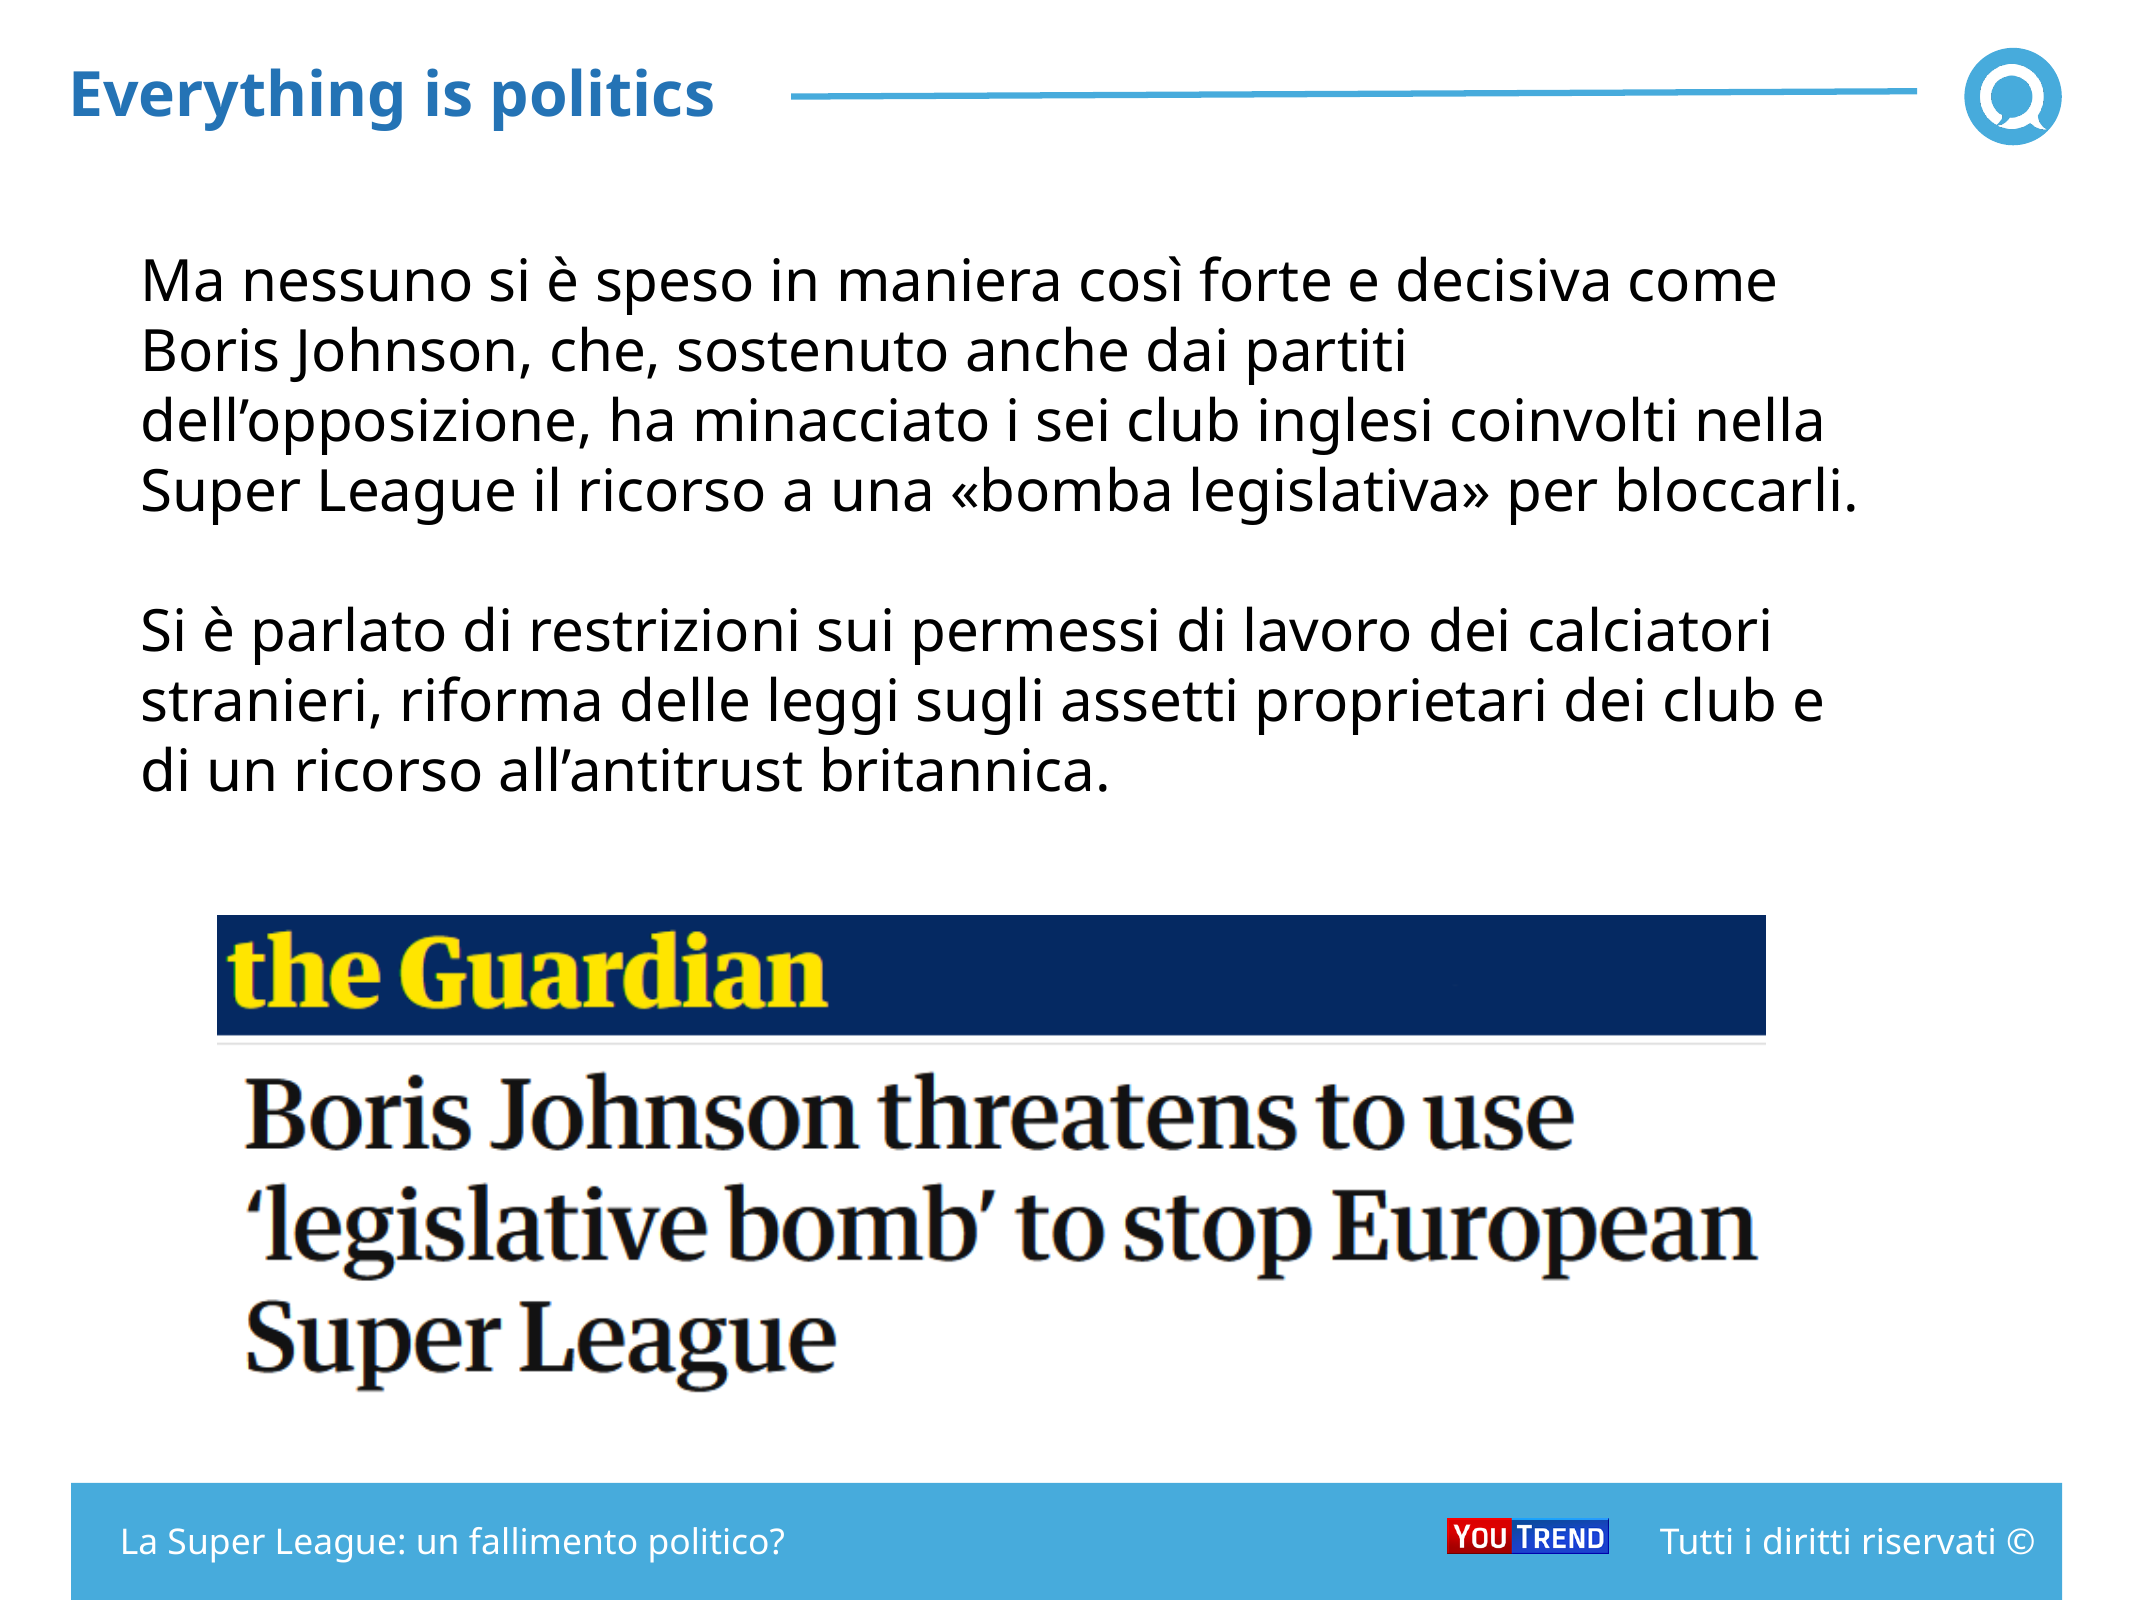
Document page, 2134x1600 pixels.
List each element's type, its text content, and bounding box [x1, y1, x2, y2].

picture [1447, 1518, 1609, 1555]
text_box Ma nessuno si è speso in maniera così forte e decisiva come Boris Johnson, che, sostenuto anche dai partiti dell’opposizione, ha minacciato i sei club inglesi coinvolti nella Super League il ricorso a una «bomba legislativa» per bloccarli. Si è parlato di restrizioni sui permessi di lavoro dei calciatori stranieri, riforma delle leggi sugli assetti proprietari dei club e di un ricorso all’antitrust britannica. [133, 165, 1877, 951]
picture [217, 915, 1766, 1398]
text_box Tutti i diritti riservati © [1651, 1515, 2044, 1571]
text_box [1964, 47, 2062, 146]
text_box La Super League: un fallimento politico? [111, 1515, 795, 1571]
text_box Everything is politics [59, 54, 1172, 139]
text_box [71, 1482, 2063, 1600]
